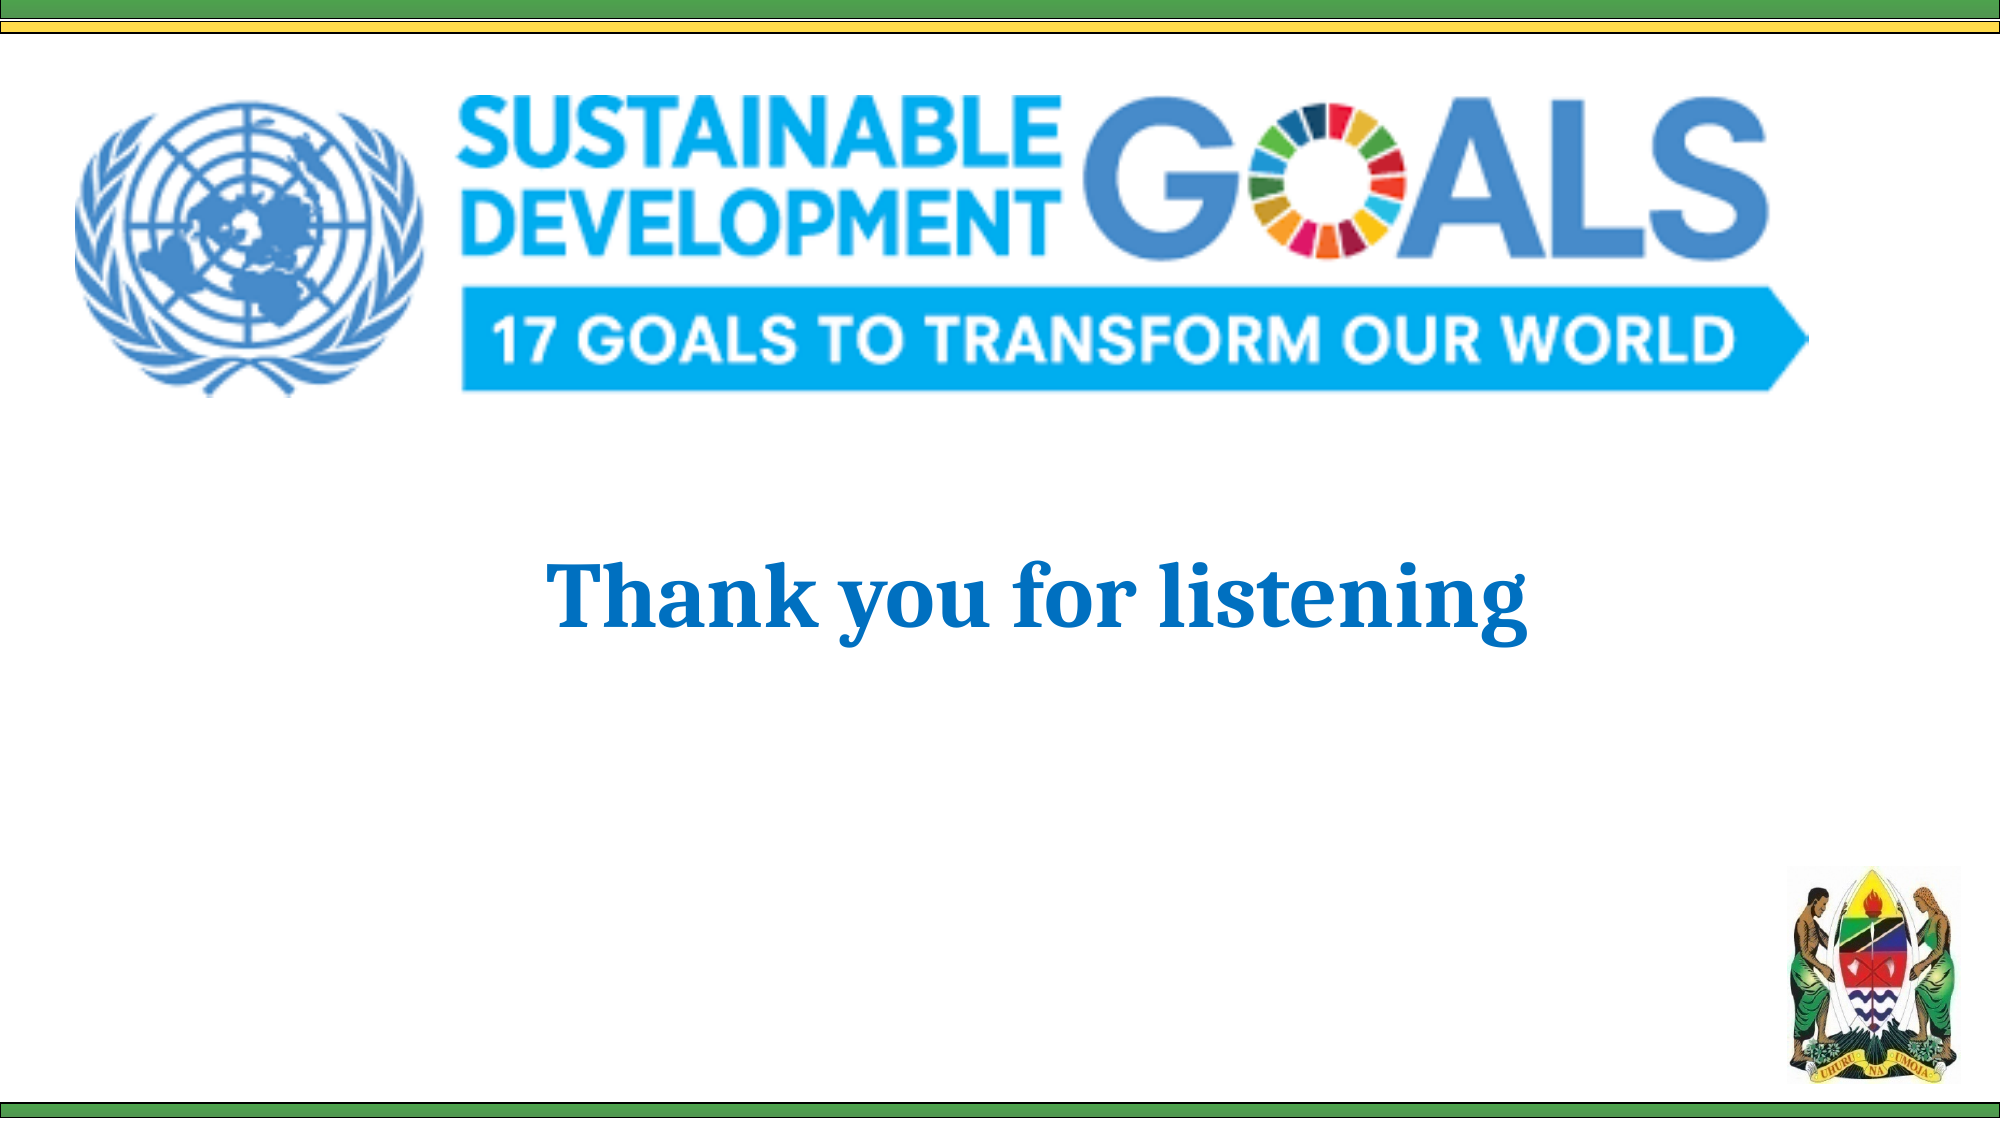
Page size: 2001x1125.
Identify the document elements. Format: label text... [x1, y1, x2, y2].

title Thank you for listening [137, 437, 1863, 656]
text_box [0, 0, 2000, 19]
picture [1787, 866, 1961, 1084]
text_box [0, 1103, 2000, 1118]
text_box [0, 21, 2000, 33]
picture [75, 95, 1809, 399]
